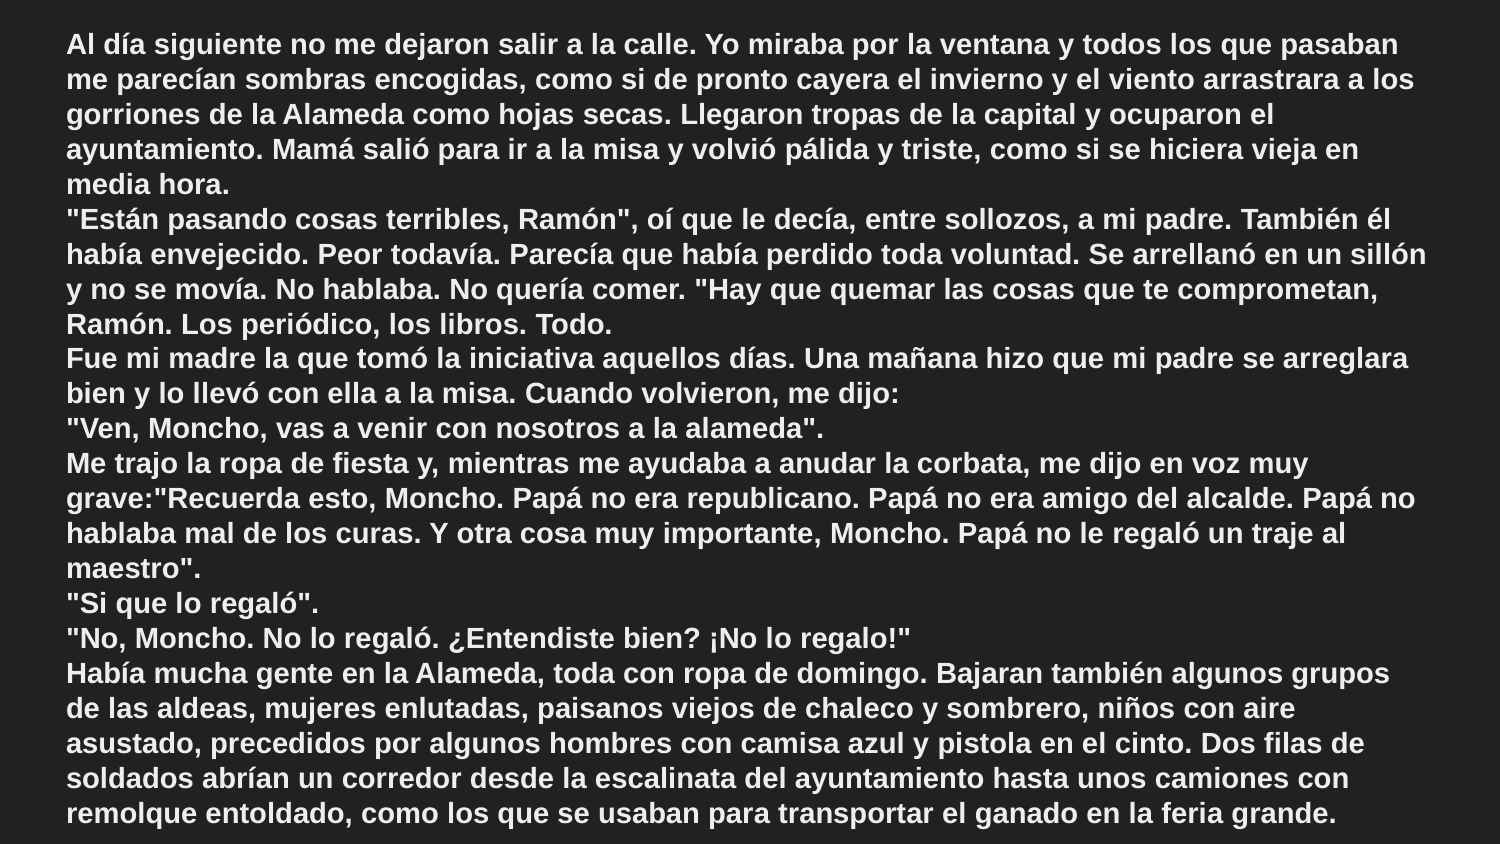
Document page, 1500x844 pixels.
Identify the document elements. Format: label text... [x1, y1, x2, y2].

list Al día siguiente no me dejaron salir a la calle. Yo miraba por la ventana y todos los que pasaban me parecían sombras encogidas, como si de pronto cayera el invierno y el viento arrastrara a los gorriones de la Alameda como hojas secas. Llegaron tropas de la capital y ocuparon el ayuntamiento. Mamá salió para ir a la misa y volvió pálida y triste, como si se hiciera vieja en media hora. "Están pasando cosas terribles, Ramón", oí que le decía, entre sollozos, a mi padre. También él había envejecido. Peor todavía. Parecía que había perdido toda voluntad. Se arrellanó en un sillón y no se movía. No hablaba. No quería comer. "Hay que quemar las cosas que te comprometan, Ramón. Los periódico, los libros. Todo. Fue mi madre la que tomó la iniciativa aquellos días. Una mañana hizo que mi padre se arreglara bien y lo llevó con ella a la misa. Cuando volvieron, me dijo: "Ven, Moncho, vas a venir con nosotros a la alameda". Me trajo la ropa de fiesta y, mientras me ayudaba a anudar la corbata, me dijo en voz muy grave:"Recuerda esto, Moncho. Papá no era republicano. Papá no era amigo del alcalde. Papá no hablaba mal de los curas. Y otra cosa muy importante, Moncho. Papá no le regaló un traje al maestro". "Si que lo regaló". "No, Moncho. No lo regaló. ¿Entendiste bien? ¡No lo regalo!" Había mucha gente en la Alameda, toda con ropa de domingo. Bajaran también algunos grupos de las aldeas, mujeres enlutadas, paisanos viejos de chaleco y sombrero, niños con aire asustado, precedidos por algunos hombres con camisa azul y pistola en el cinto. Dos filas de soldados abrían un corredor desde la escalinata del ayuntamiento hasta unos camiones con remolque entoldado, como los que se usaban para transportar el ganado en la feria grande. [51, 10, 1449, 844]
